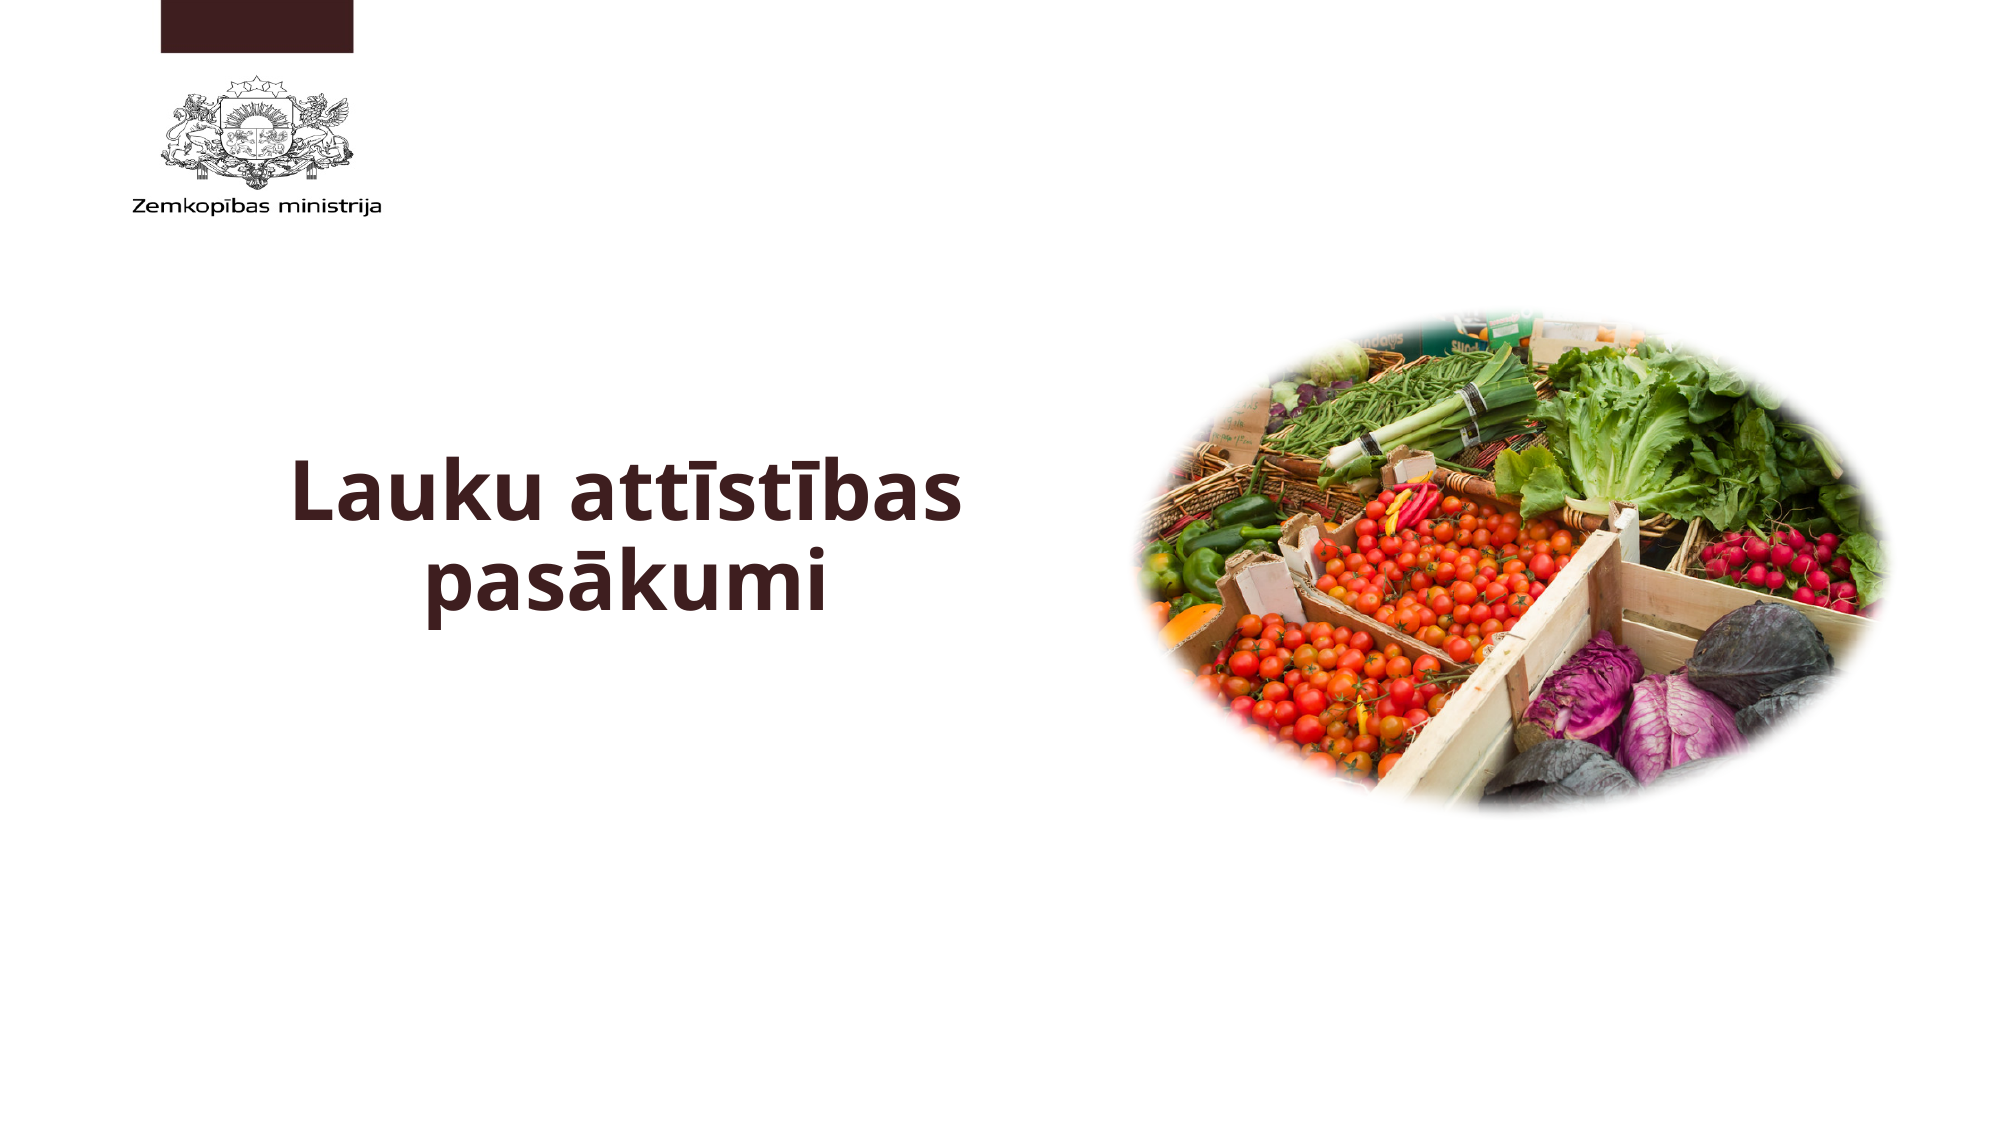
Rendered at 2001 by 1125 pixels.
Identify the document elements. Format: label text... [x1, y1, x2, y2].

picture [64, 0, 450, 321]
title Lauku attīstības pasākumi [101, 440, 1124, 543]
picture [1124, 304, 1899, 821]
